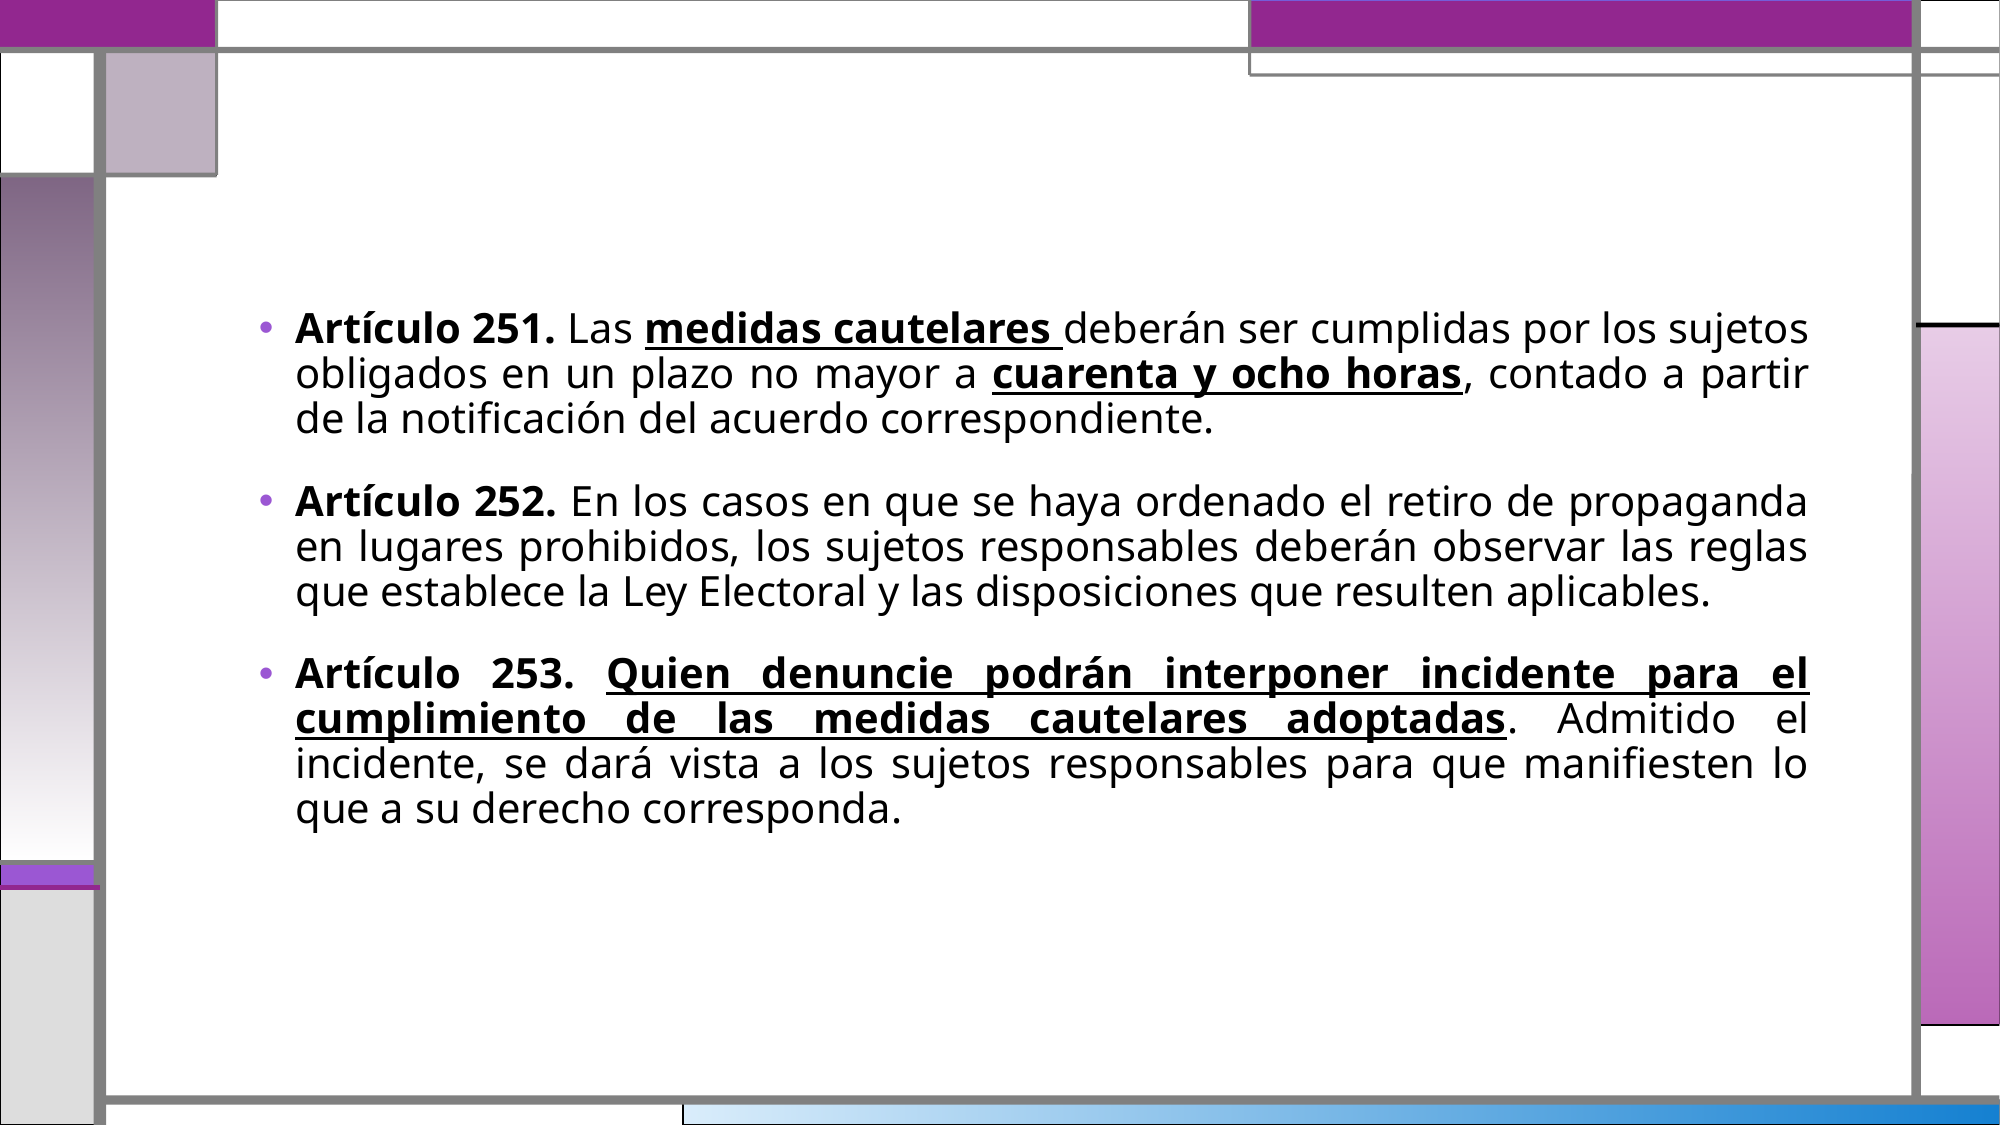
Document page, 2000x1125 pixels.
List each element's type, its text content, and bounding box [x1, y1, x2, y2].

list Artículo 251. Las medidas cautelares deberán ser cumplidas por los sujetos obligados en un plazo no mayor a cuarenta y ocho horas, contado a partir de la notificación del acuerdo correspondiente. Artículo 252. En los casos en que se haya ordenado el retiro de propaganda en lugares prohibidos, los sujetos responsables deberán observar las reglas que establece la Ley Electoral y las disposiciones que resulten aplicables. Artículo 253. Quien denuncie podrán interponer incidente para el cumplimiento de las medidas cautelares adoptadas. Admitido el incidente, se dará vista a los sujetos responsables para que manifiesten lo que a su derecho corresponda. [243, 299, 1825, 988]
